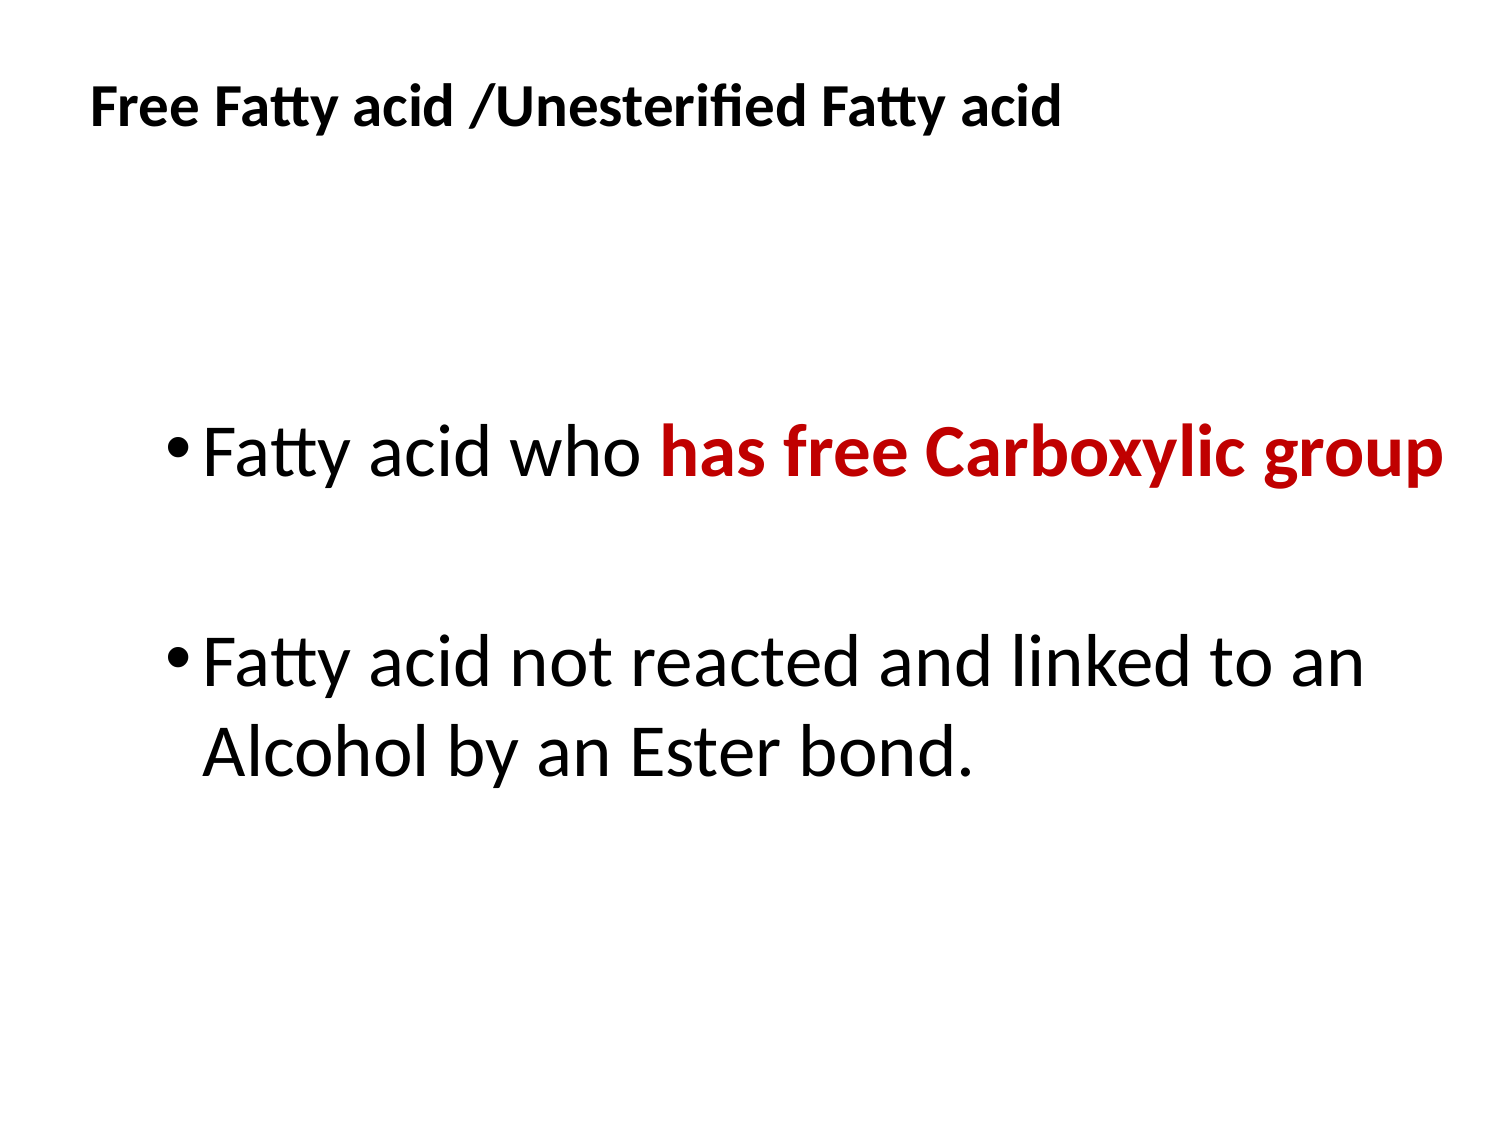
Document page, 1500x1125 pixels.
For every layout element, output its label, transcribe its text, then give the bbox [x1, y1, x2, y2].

list Fatty acid who has free Carboxylic group Fatty acid not reacted and linked to an Alcohol by an Ester bond. [0, 393, 1488, 919]
title Free Fatty acid /Unesterified Fatty acid [75, 45, 1425, 233]
